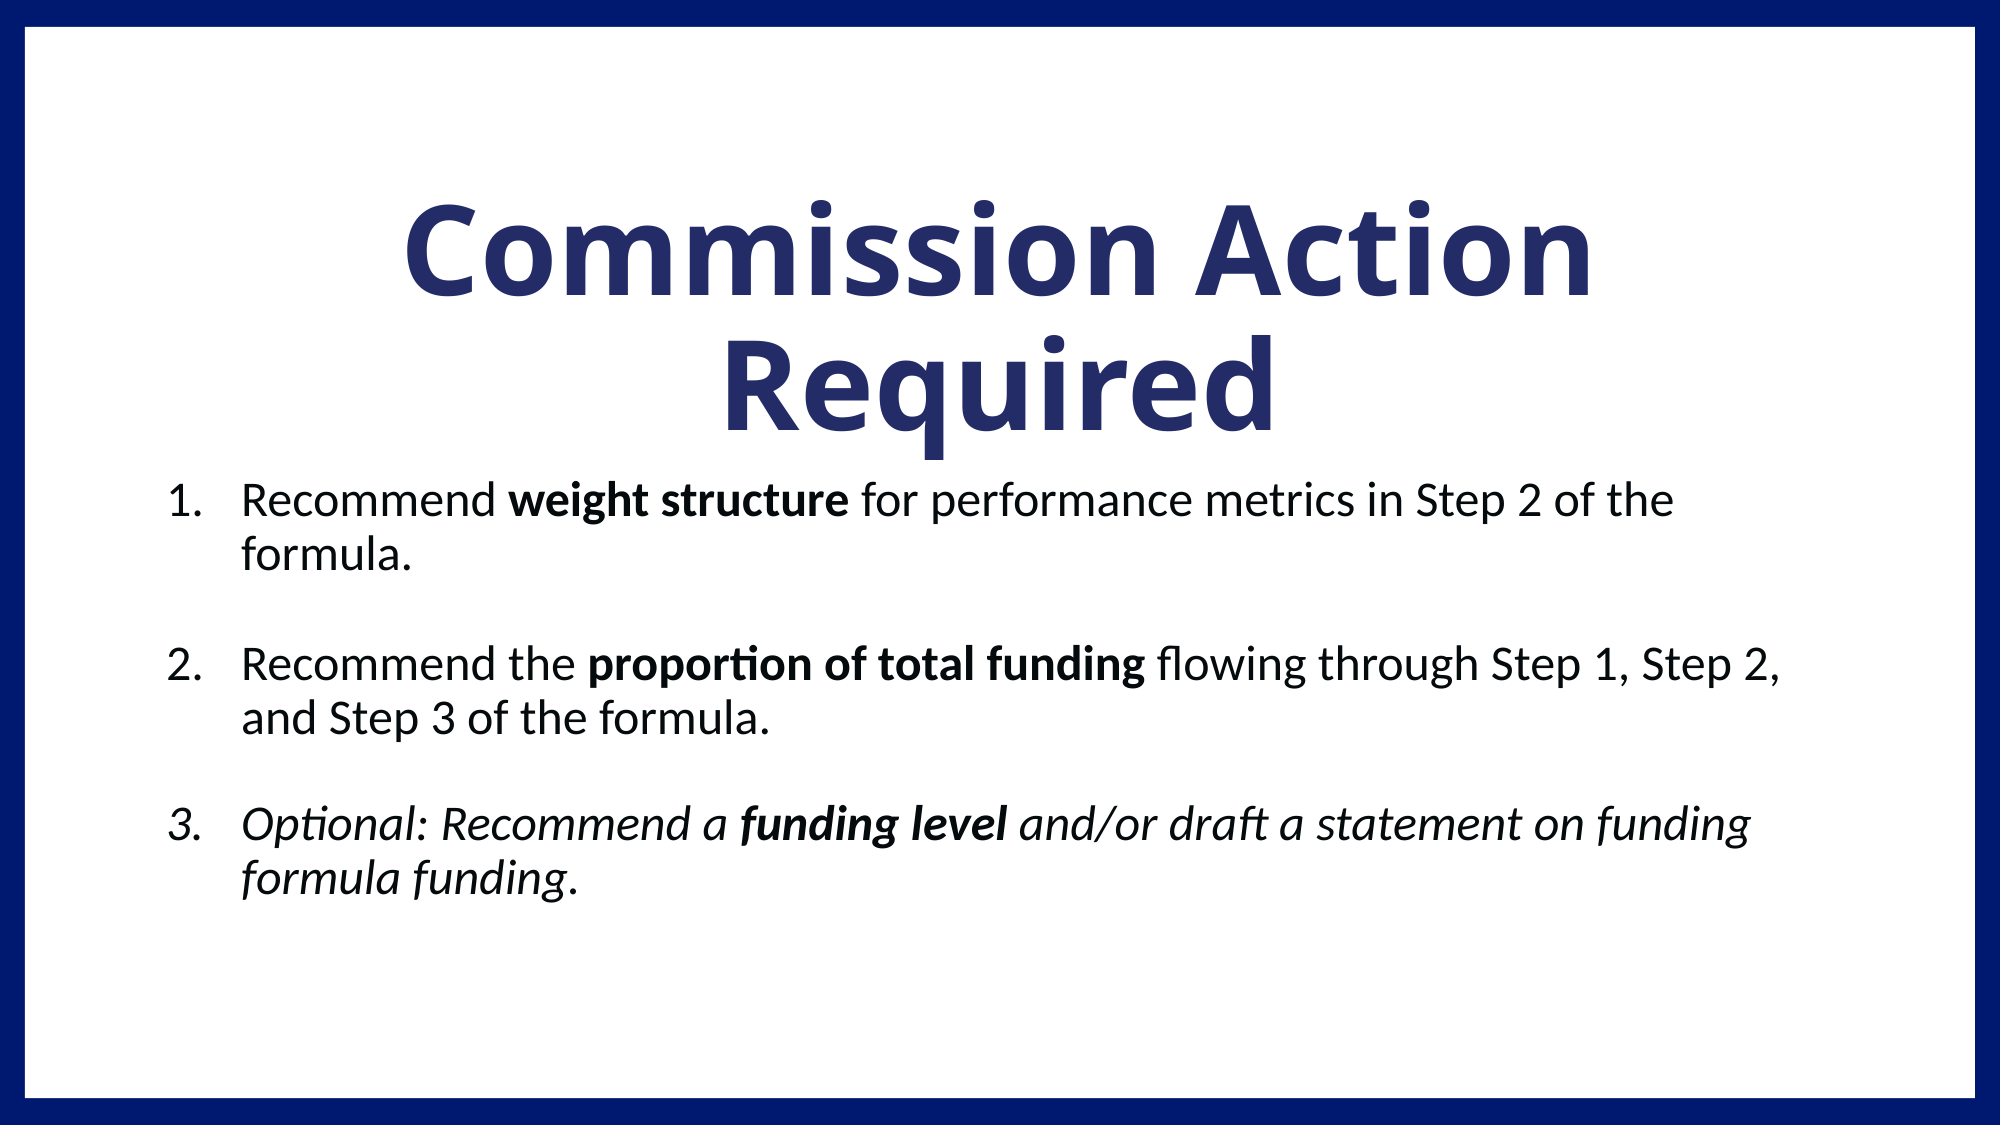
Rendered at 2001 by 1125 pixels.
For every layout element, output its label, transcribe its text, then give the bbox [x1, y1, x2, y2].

list Recommend weight structure for performance metrics in Step 2 of the formula. Recommend the proportion of total funding flowing through Step 1, Step 2, and Step 3 of the formula. Optional: Recommend a funding level and/or draft a statement on funding formula funding. [151, 465, 1852, 1005]
title Commission Action Required [149, 179, 1850, 430]
